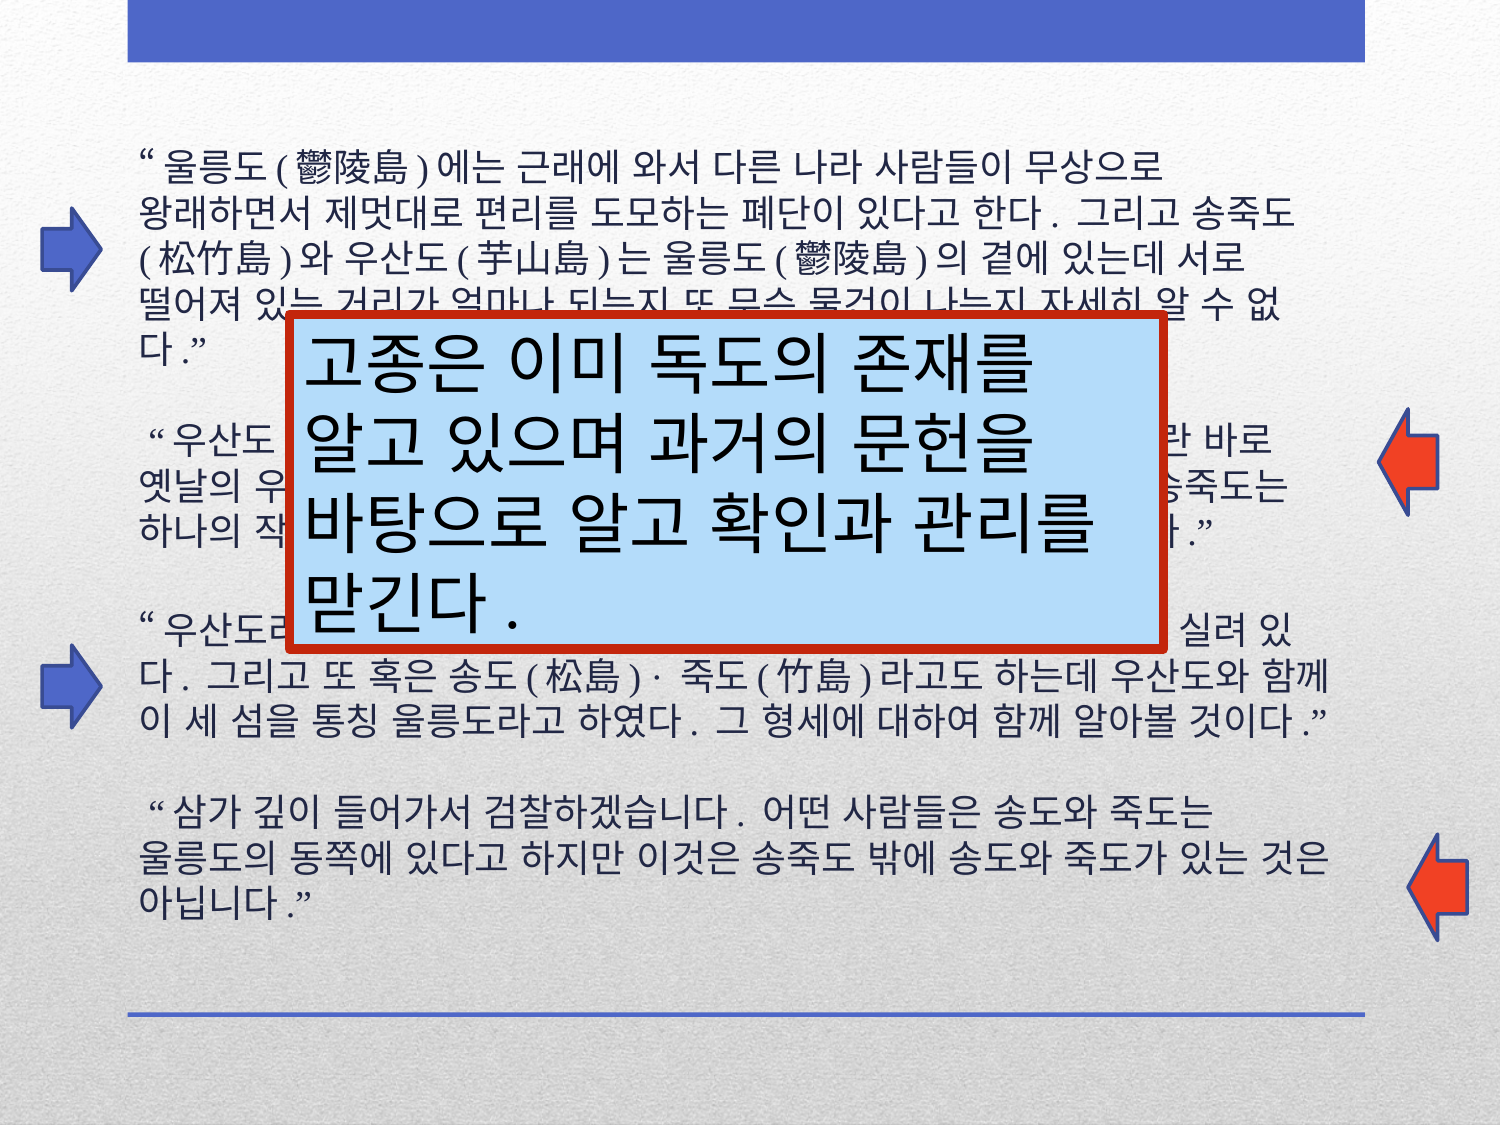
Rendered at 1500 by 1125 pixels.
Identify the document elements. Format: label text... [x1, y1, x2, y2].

text_box 고종은 이미 독도의 존재를 알고 있으며 과거의 문헌을 바탕으로 알고 확인과 관리를 맏긴다. [289, 314, 1164, 649]
text_box [40, 643, 103, 730]
text_box [1406, 832, 1469, 943]
text_box [1376, 407, 1440, 517]
list “울릉도(鬱陵島)에는 근래에 와서 다른 나라 사람들이 무상으로 왕래하면서 제멋대로 편리를 도모하는 폐단이 있다고 한다. 그리고 송죽도(松竹島)와 우산도(芋山島)는 울릉도(鬱陵島)의 곁에 있는데 서로 떨어져 있는 거리가 얼마나 되는지 또 무슨 물건이 나는지 자세히 알 수 없다.” “우산도(芋山島)는 바로 울릉도(鬱陵島)이며 우산(芋山)이란 바로 옛날의 우산국(芋山國)의 국도(國都, =수도)의 이름입니다. 송죽도는 하나의 작은 섬인데 울릉도와 떨어진 거리는 수십리(里)쯤 됩니다.” “우산도라고도 하고 송죽도라고도 하는데 다 『동국여지승람』에 실려 있다. 그리고 또 혹은 송도(松島) · 죽도(竹島)라고도 하는데 우산도와 함께 이 세 섬을 통칭 울릉도라고 하였다. 그 형세에 대하여 함께 알아볼 것이다.” “삼가 깊이 들어가서 검찰하겠습니다. 어떤 사람들은 송도와 죽도는 울릉도의 동쪽에 있다고 하지만 이것은 송죽도 밖에 송도와 죽도가 있는 것은 아닙니다.” [123, 113, 1362, 1001]
text_box [40, 206, 103, 293]
